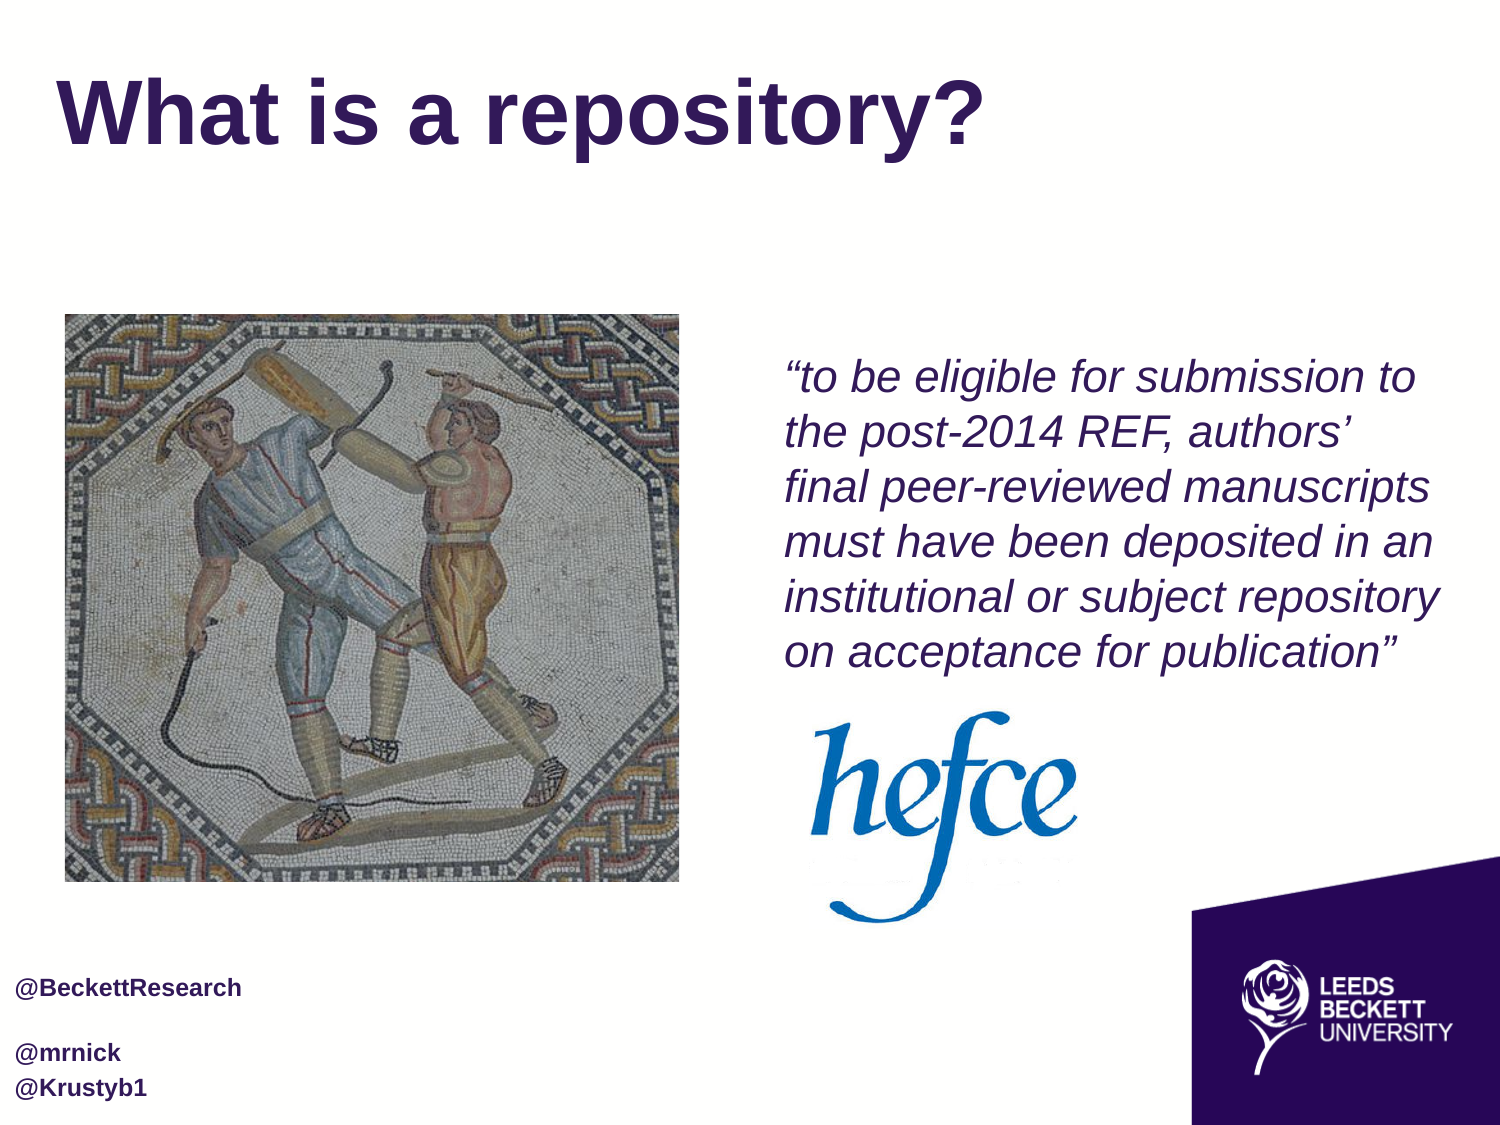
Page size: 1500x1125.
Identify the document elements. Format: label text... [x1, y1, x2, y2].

picture [0, 0, 1500, 1125]
text_box “to be eligible for submission to the post-2014 REF, authors’ final peer-reviewed manuscripts must have been deposited in an institutional or subject repository on acceptance for publication” [769, 339, 1461, 684]
title What is a repository? [41, 45, 1415, 233]
list @BeckettResearch @mrnick @Krustyb1 @epicbayj [0, 964, 278, 1118]
